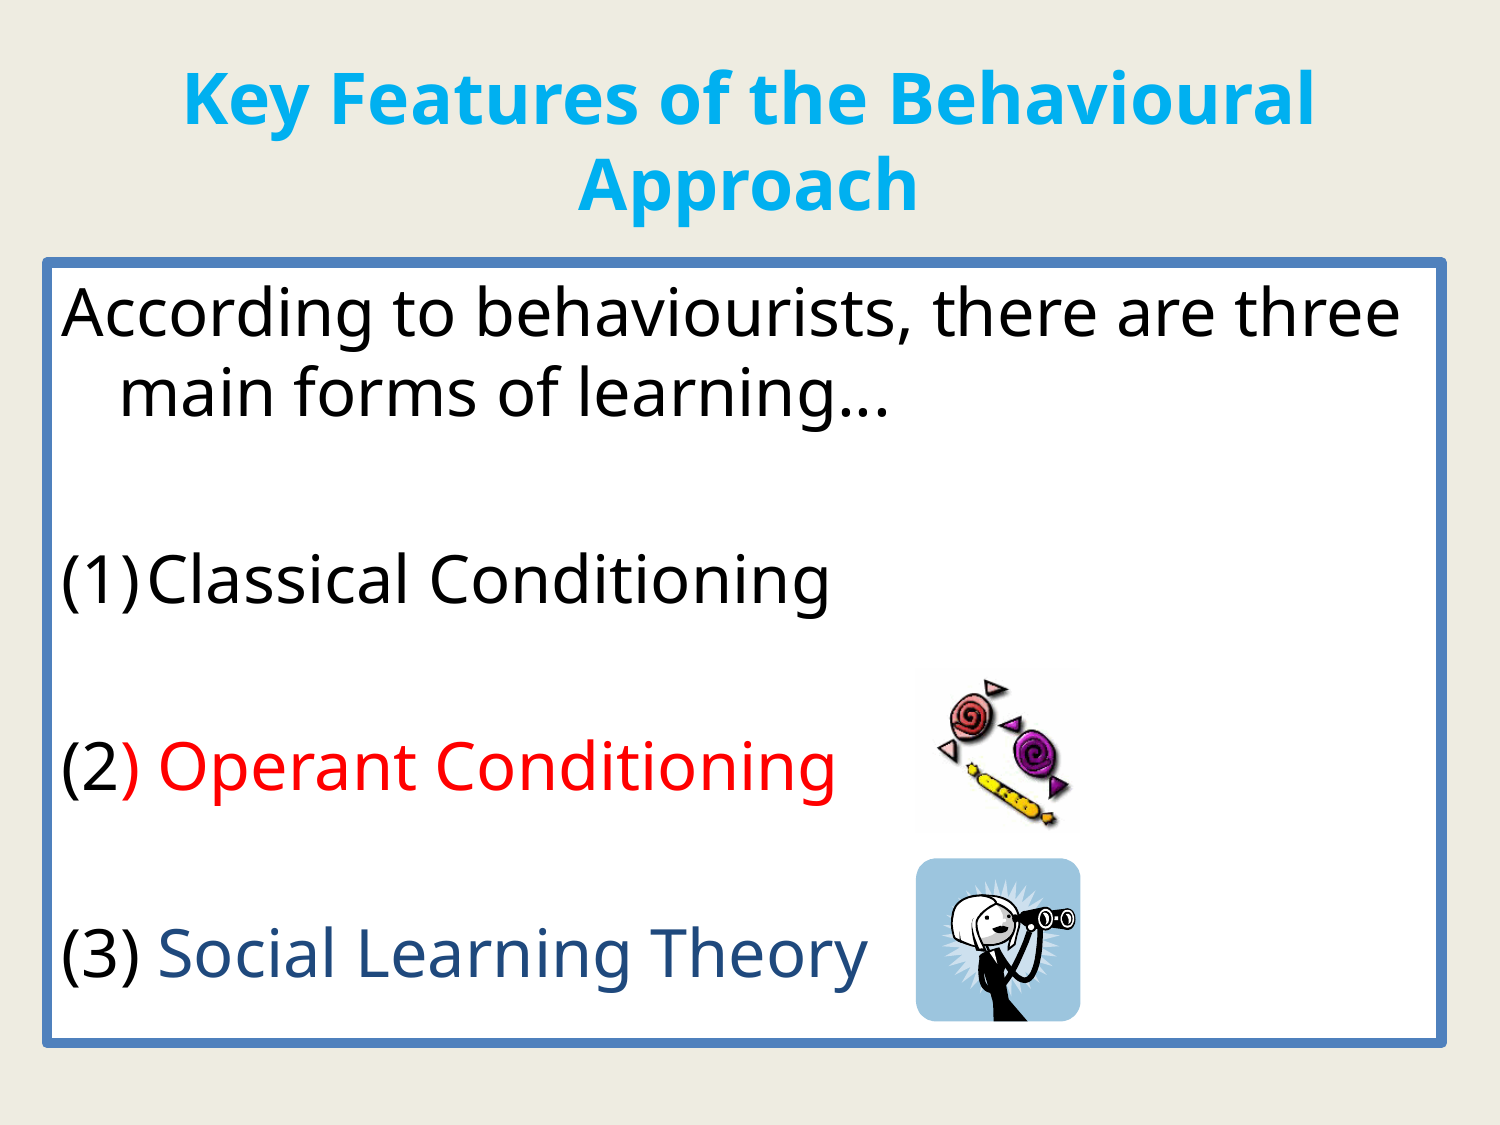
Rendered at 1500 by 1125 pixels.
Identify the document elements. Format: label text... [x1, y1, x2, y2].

picture [915, 857, 1082, 1023]
list According to behaviourists, there are three main forms of learning... Classical Conditioning (2) Operant Conditioning (3) Social Learning Theory [45, 260, 1443, 1045]
title Key Features of the Behavioural Approach [35, 45, 1465, 233]
picture [915, 668, 1080, 833]
